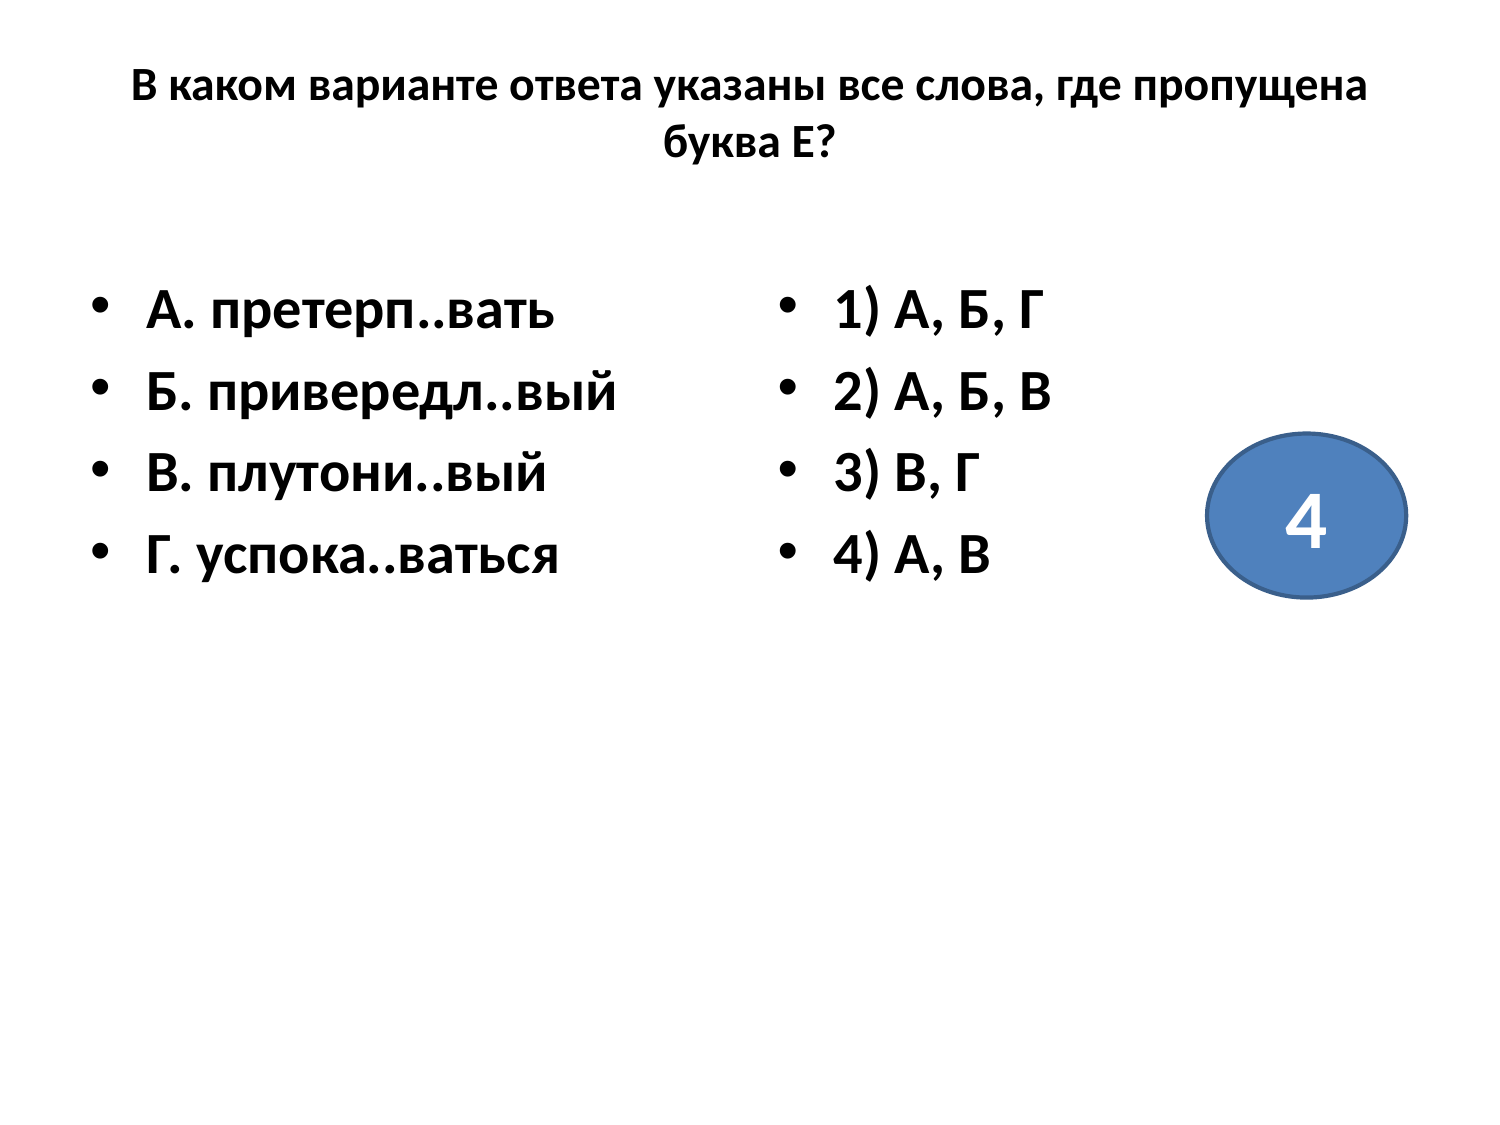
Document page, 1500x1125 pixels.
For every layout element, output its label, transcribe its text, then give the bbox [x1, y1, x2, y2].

title В каком варианте ответа указаны все слова, где пропущена буква Е? [75, 45, 1425, 233]
list 1) А, Б, Г 2) А, Б, В 3) В, Г 4) А, В [762, 262, 1425, 1005]
list А. претерп..вать Б. привередл..вый В. плутони..вый Г. успока..ваться [75, 262, 738, 1005]
text_box 4 [1204, 431, 1409, 600]
